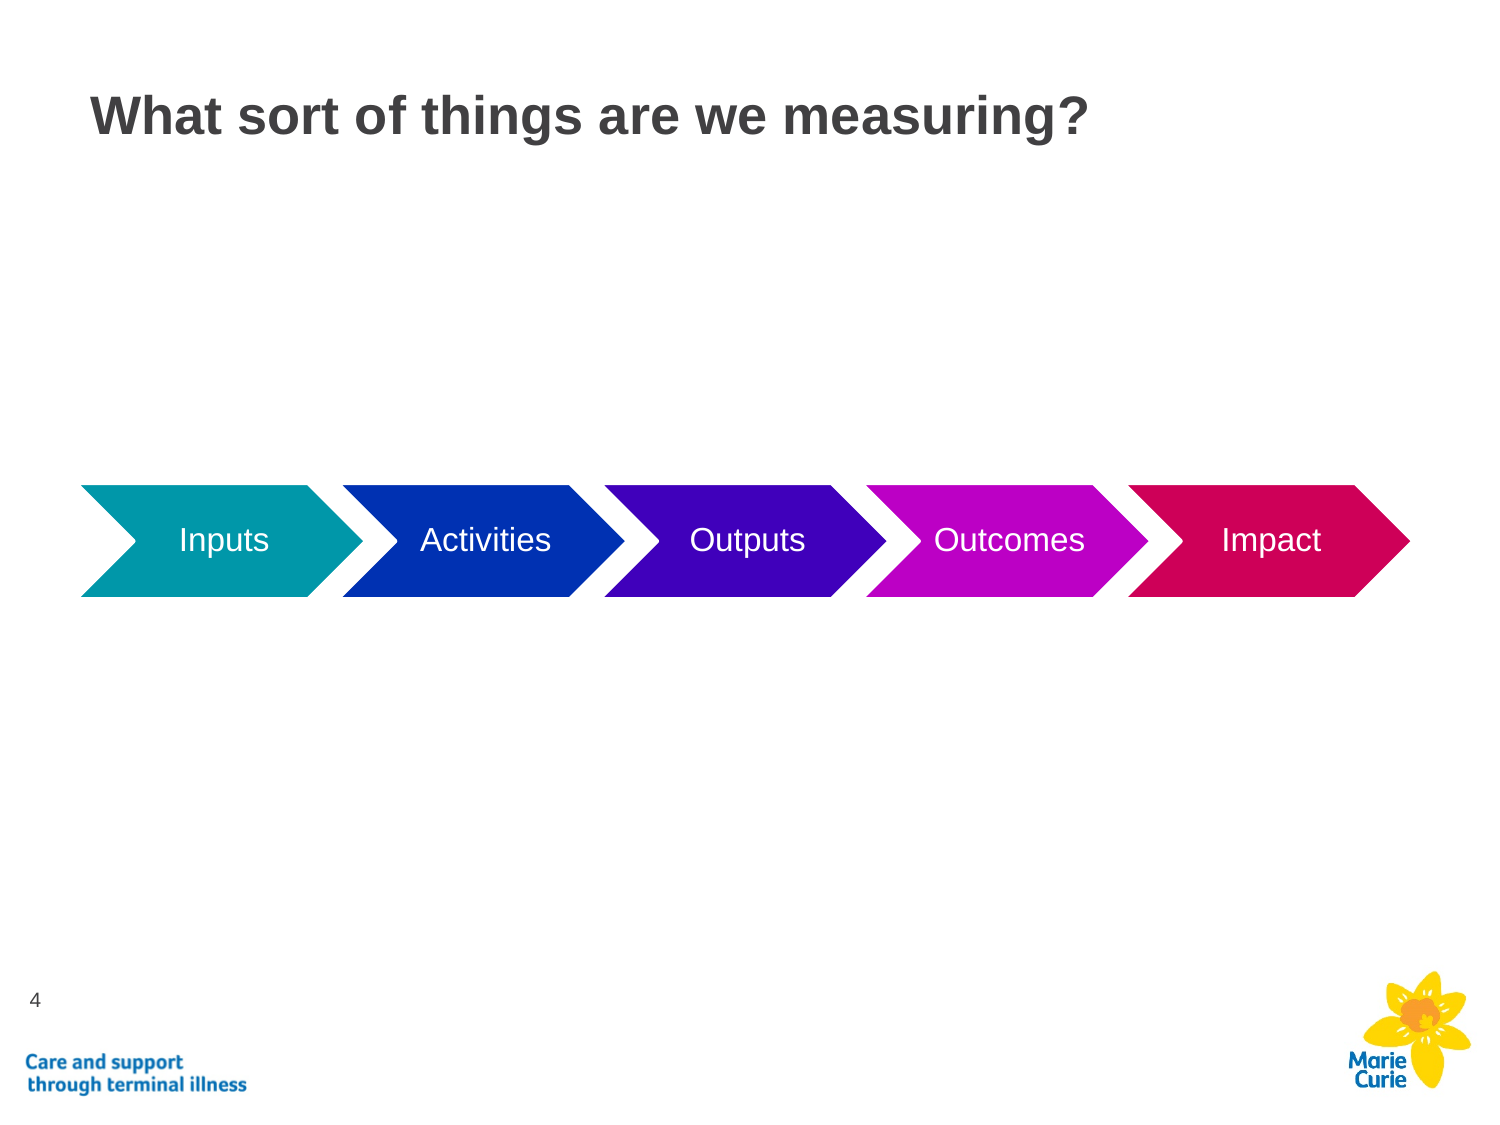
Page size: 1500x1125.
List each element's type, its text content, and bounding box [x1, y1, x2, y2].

title What sort of things are we measuring? [75, 73, 1414, 197]
slide_number 4 [29, 981, 101, 1017]
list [74, 197, 1414, 885]
picture [22, 1048, 250, 1100]
picture [1344, 954, 1487, 1105]
